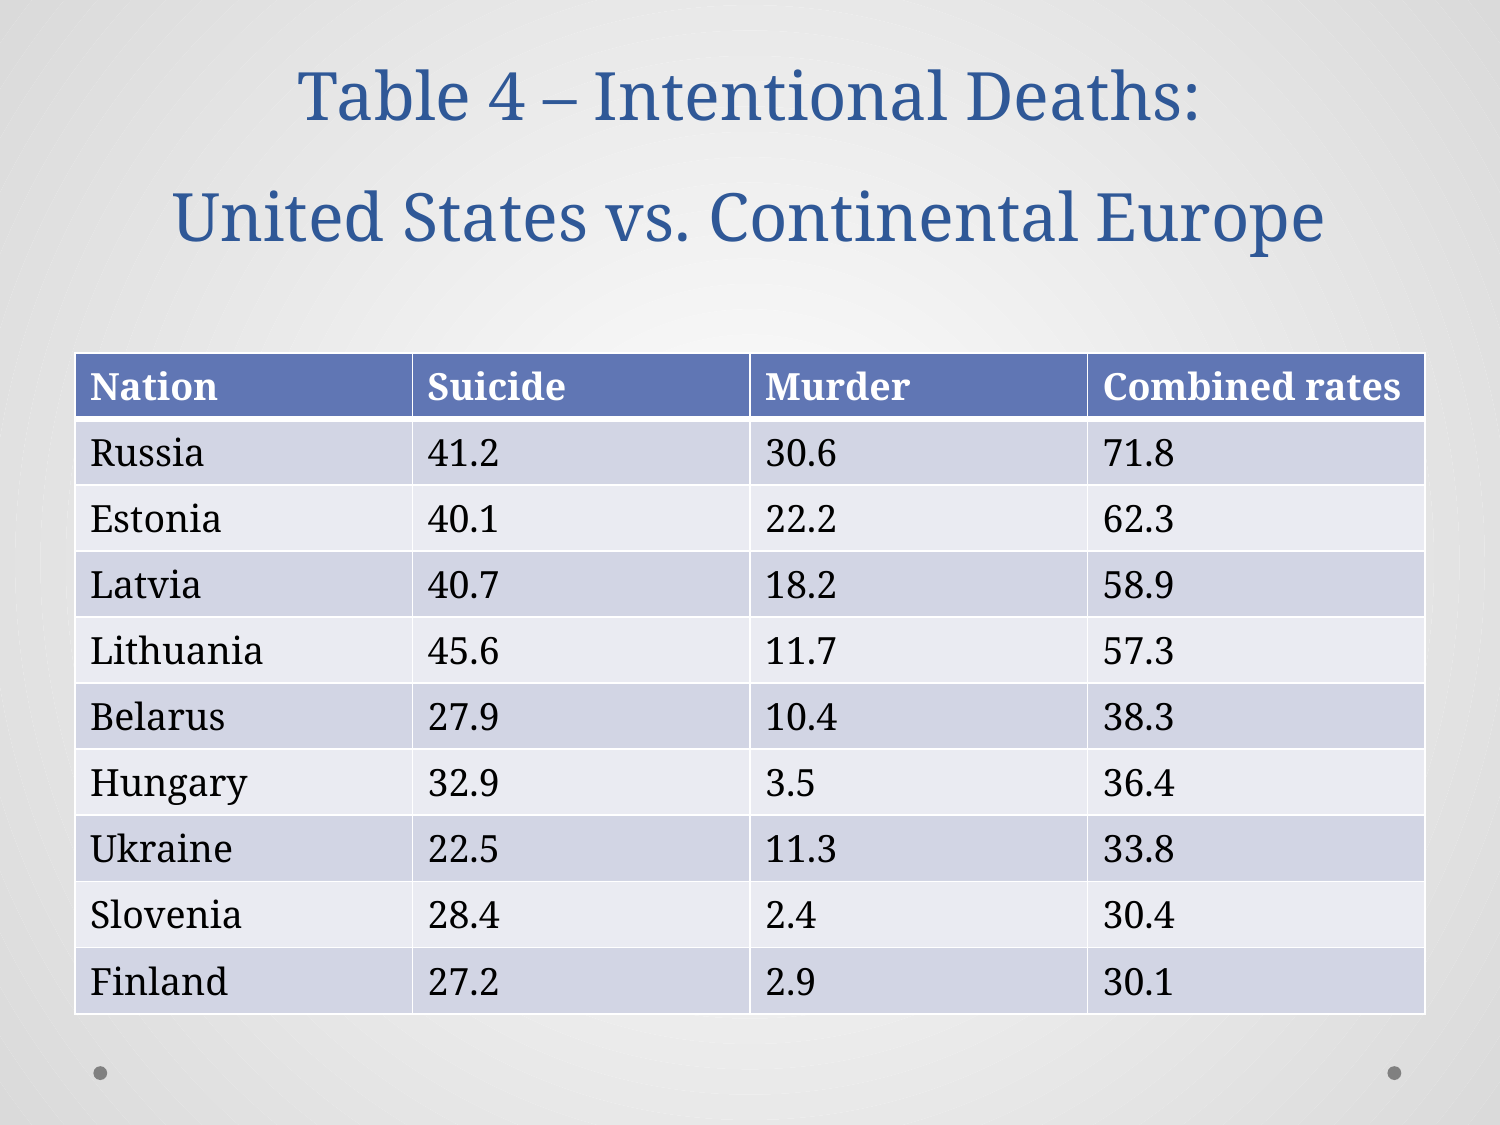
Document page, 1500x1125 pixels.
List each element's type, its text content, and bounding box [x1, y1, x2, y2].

table_cell 40.7 [413, 552, 749, 616]
table_cell 10.4 [751, 684, 1087, 748]
table_cell 58.9 [1088, 552, 1424, 616]
table_cell 18.2 [751, 552, 1087, 616]
table_cell 2.9 [751, 948, 1087, 1013]
table_cell Belarus [76, 684, 412, 748]
table_cell 45.6 [413, 618, 749, 682]
table_cell Finland [76, 948, 412, 1013]
table_cell Ukraine [76, 816, 412, 881]
table_cell 30.6 [751, 422, 1087, 484]
table_cell 27.9 [413, 684, 749, 748]
table_cell 57.3 [1088, 618, 1424, 682]
table_cell 22.5 [413, 816, 749, 881]
table_header Nation [76, 354, 412, 416]
table_header Suicide [413, 354, 749, 416]
table_cell Russia [76, 422, 412, 484]
table_cell 41.2 [413, 422, 749, 484]
table_header Murder [751, 354, 1087, 416]
table_cell 11.7 [751, 618, 1087, 682]
title Table 4 – Intentional Deaths: United States vs. Continental Europe [75, 0, 1425, 263]
table_cell 32.9 [413, 750, 749, 814]
table_cell 40.1 [413, 486, 749, 550]
table_cell 71.8 [1088, 422, 1424, 484]
table_cell Lithuania [76, 618, 412, 682]
table_cell 36.4 [1088, 750, 1424, 814]
table_cell Slovenia [76, 882, 412, 947]
table_header Combined rates [1088, 354, 1424, 416]
table_cell 3.5 [751, 750, 1087, 814]
table_cell Estonia [76, 486, 412, 550]
table_cell Hungary [76, 750, 412, 814]
table_cell 62.3 [1088, 486, 1424, 550]
table_cell 38.3 [1088, 684, 1424, 748]
table_cell 22.2 [751, 486, 1087, 550]
table_cell Latvia [76, 552, 412, 616]
table_cell 11.3 [751, 816, 1087, 881]
table_cell 33.8 [1088, 816, 1424, 881]
table_cell 30.1 [1088, 948, 1424, 1013]
table_cell 30.4 [1088, 882, 1424, 947]
table_cell 2.4 [751, 882, 1087, 947]
table_cell 28.4 [413, 882, 749, 947]
table_cell 27.2 [413, 948, 749, 1013]
